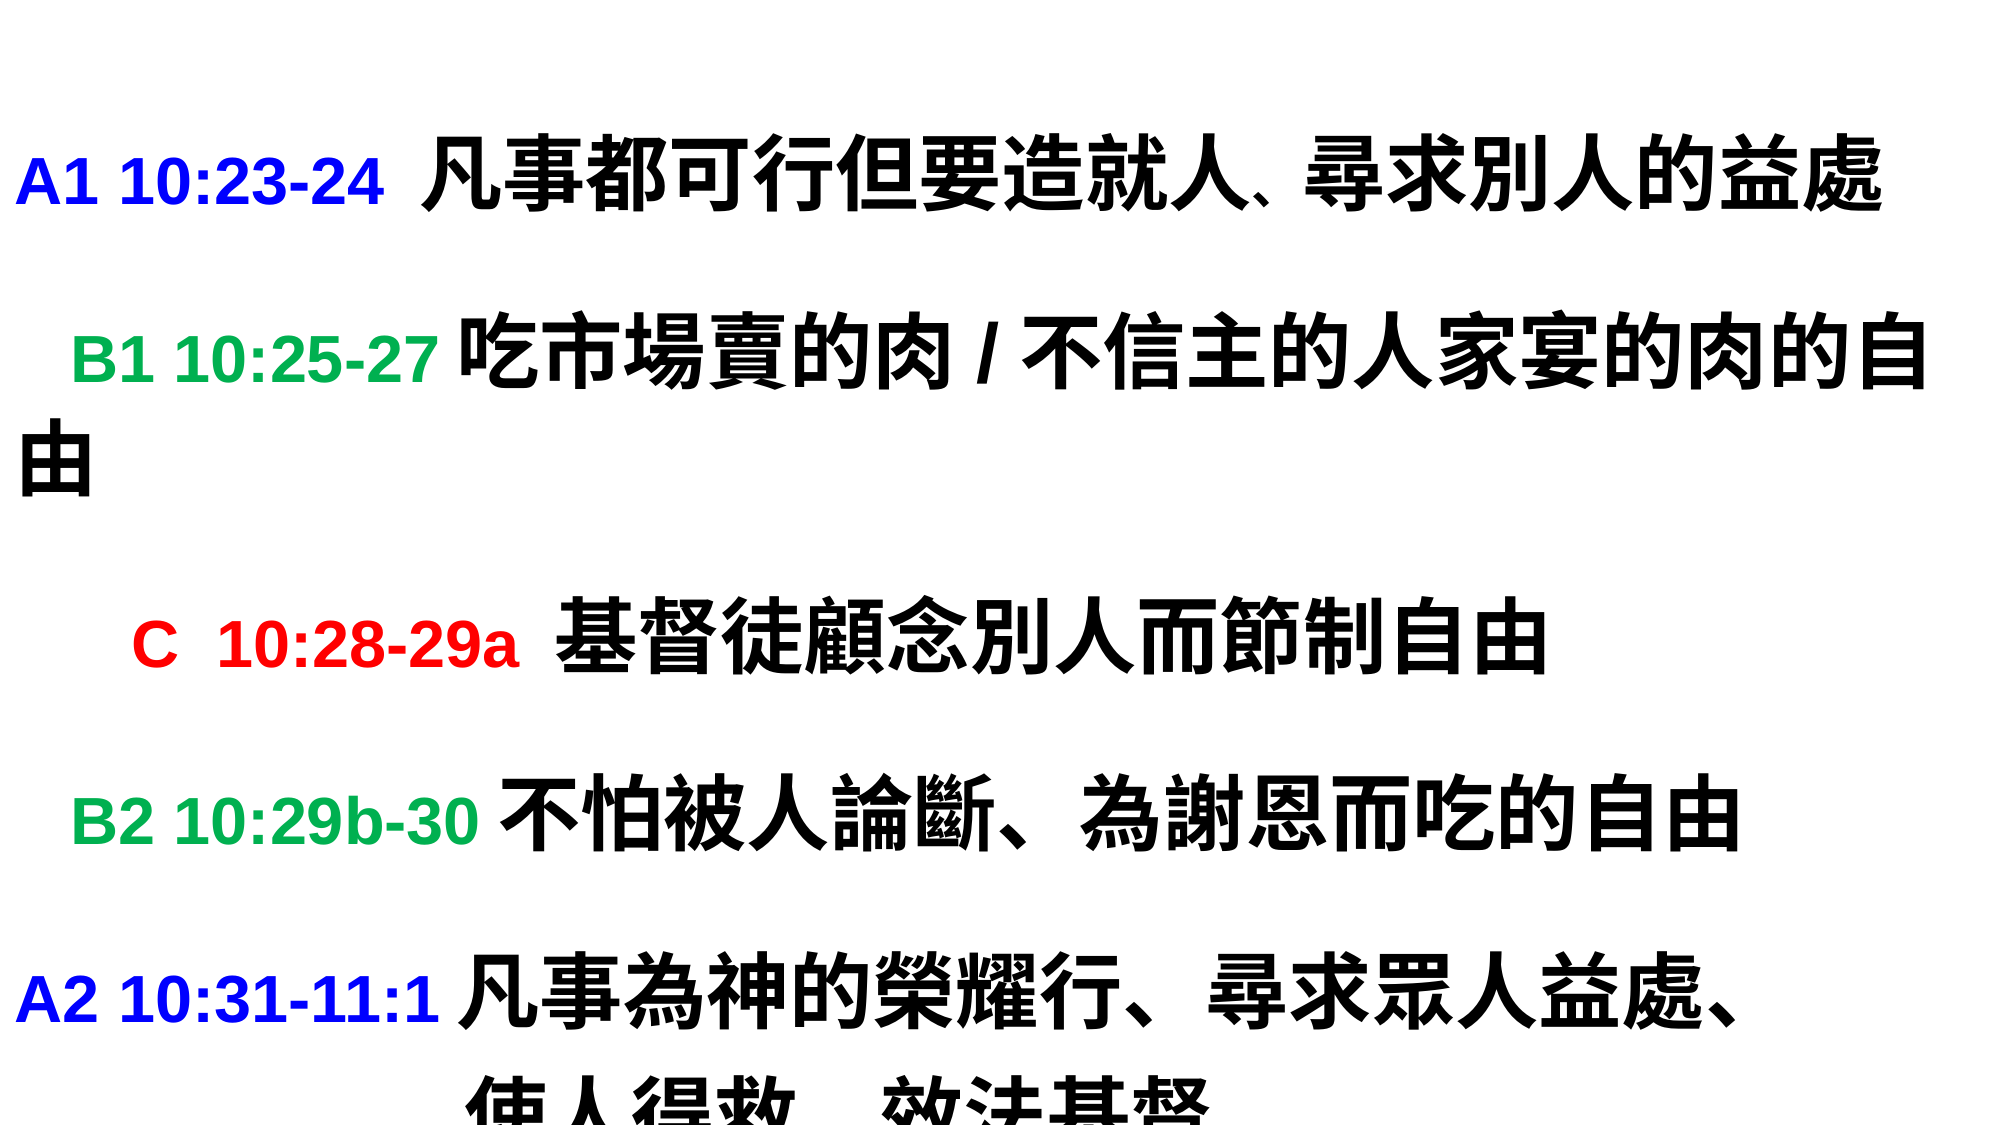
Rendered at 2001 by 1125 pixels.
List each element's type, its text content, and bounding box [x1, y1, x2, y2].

text_box A1 10:23-24 凡事都可行但要造就人、尋求別人的益處 B1 10:25-27吃市場賣的肉/不信主的人家宴的肉的自由 C 10:28-29a 基督徒顧念別人而節制自由 B2 10:29b-30不怕被人論斷、為謝恩而吃的自由 A2 10:31-11:1凡事為神的榮耀行、尋求眾人益處、 使人得救、效法基督 [0, 107, 2000, 1125]
